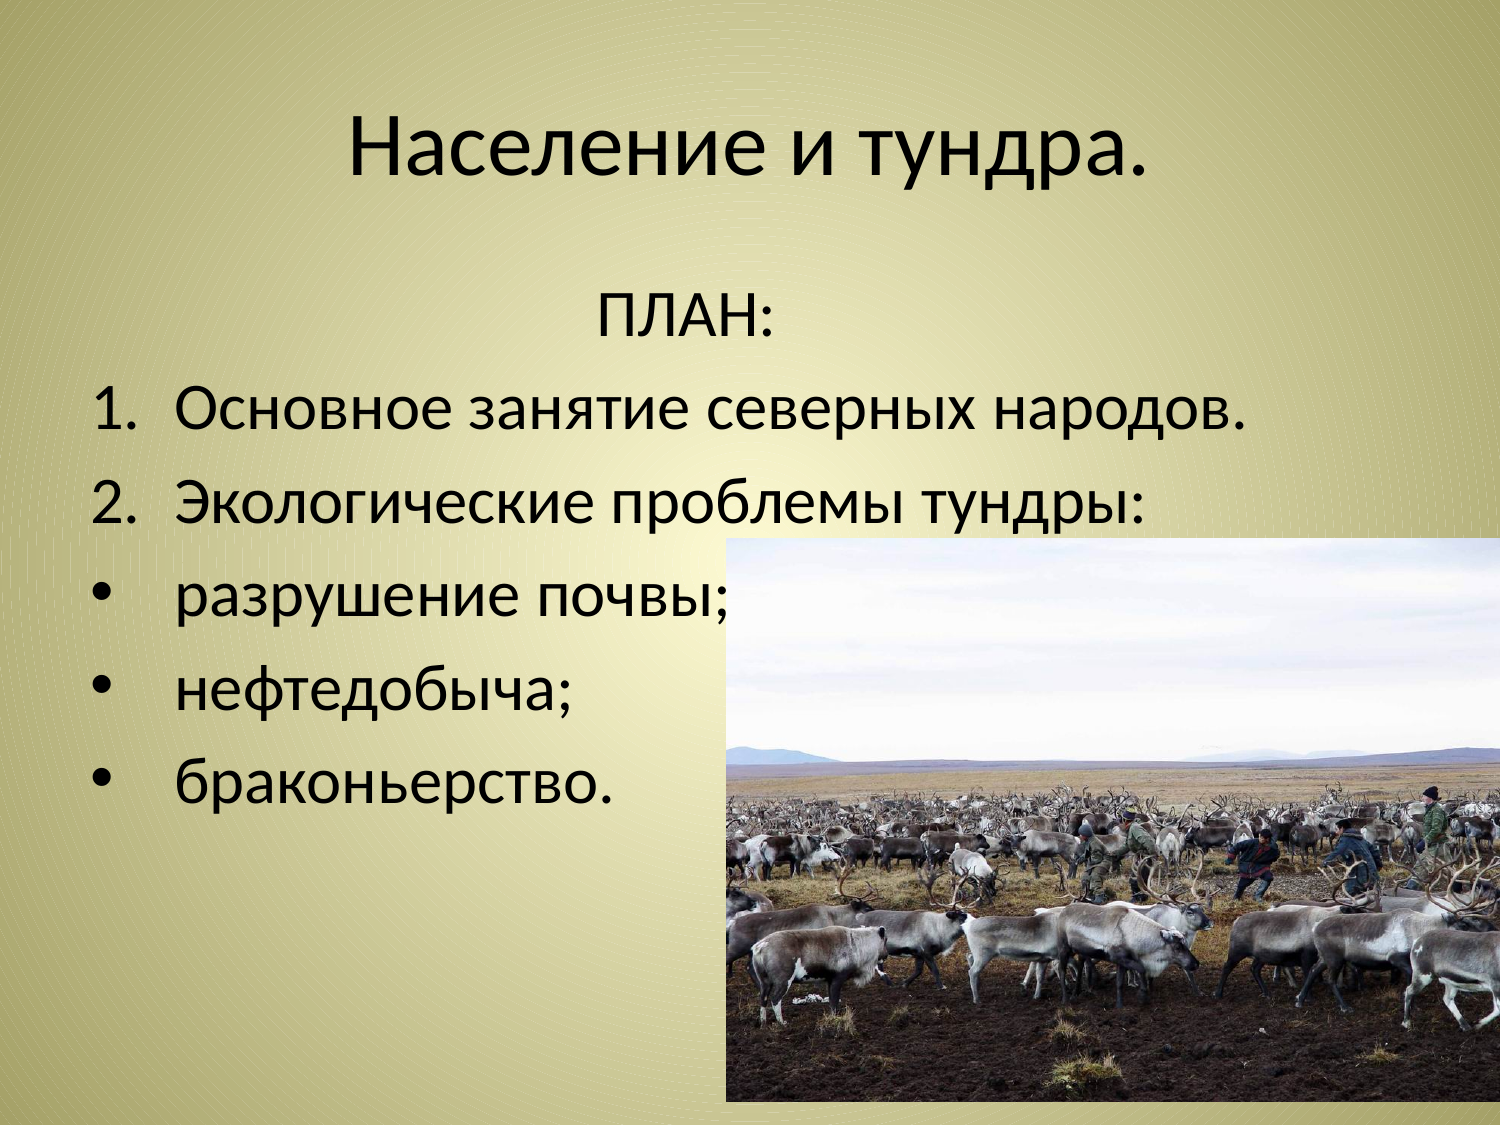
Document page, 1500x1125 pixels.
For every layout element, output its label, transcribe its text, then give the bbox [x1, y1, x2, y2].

list ПЛАН: Основное занятие северных народов. Экологические проблемы тундры: разрушение почвы; нефтедобыча; браконьерство. [75, 262, 1425, 1005]
title Население и тундра. [75, 45, 1425, 233]
picture [726, 538, 1500, 1102]
